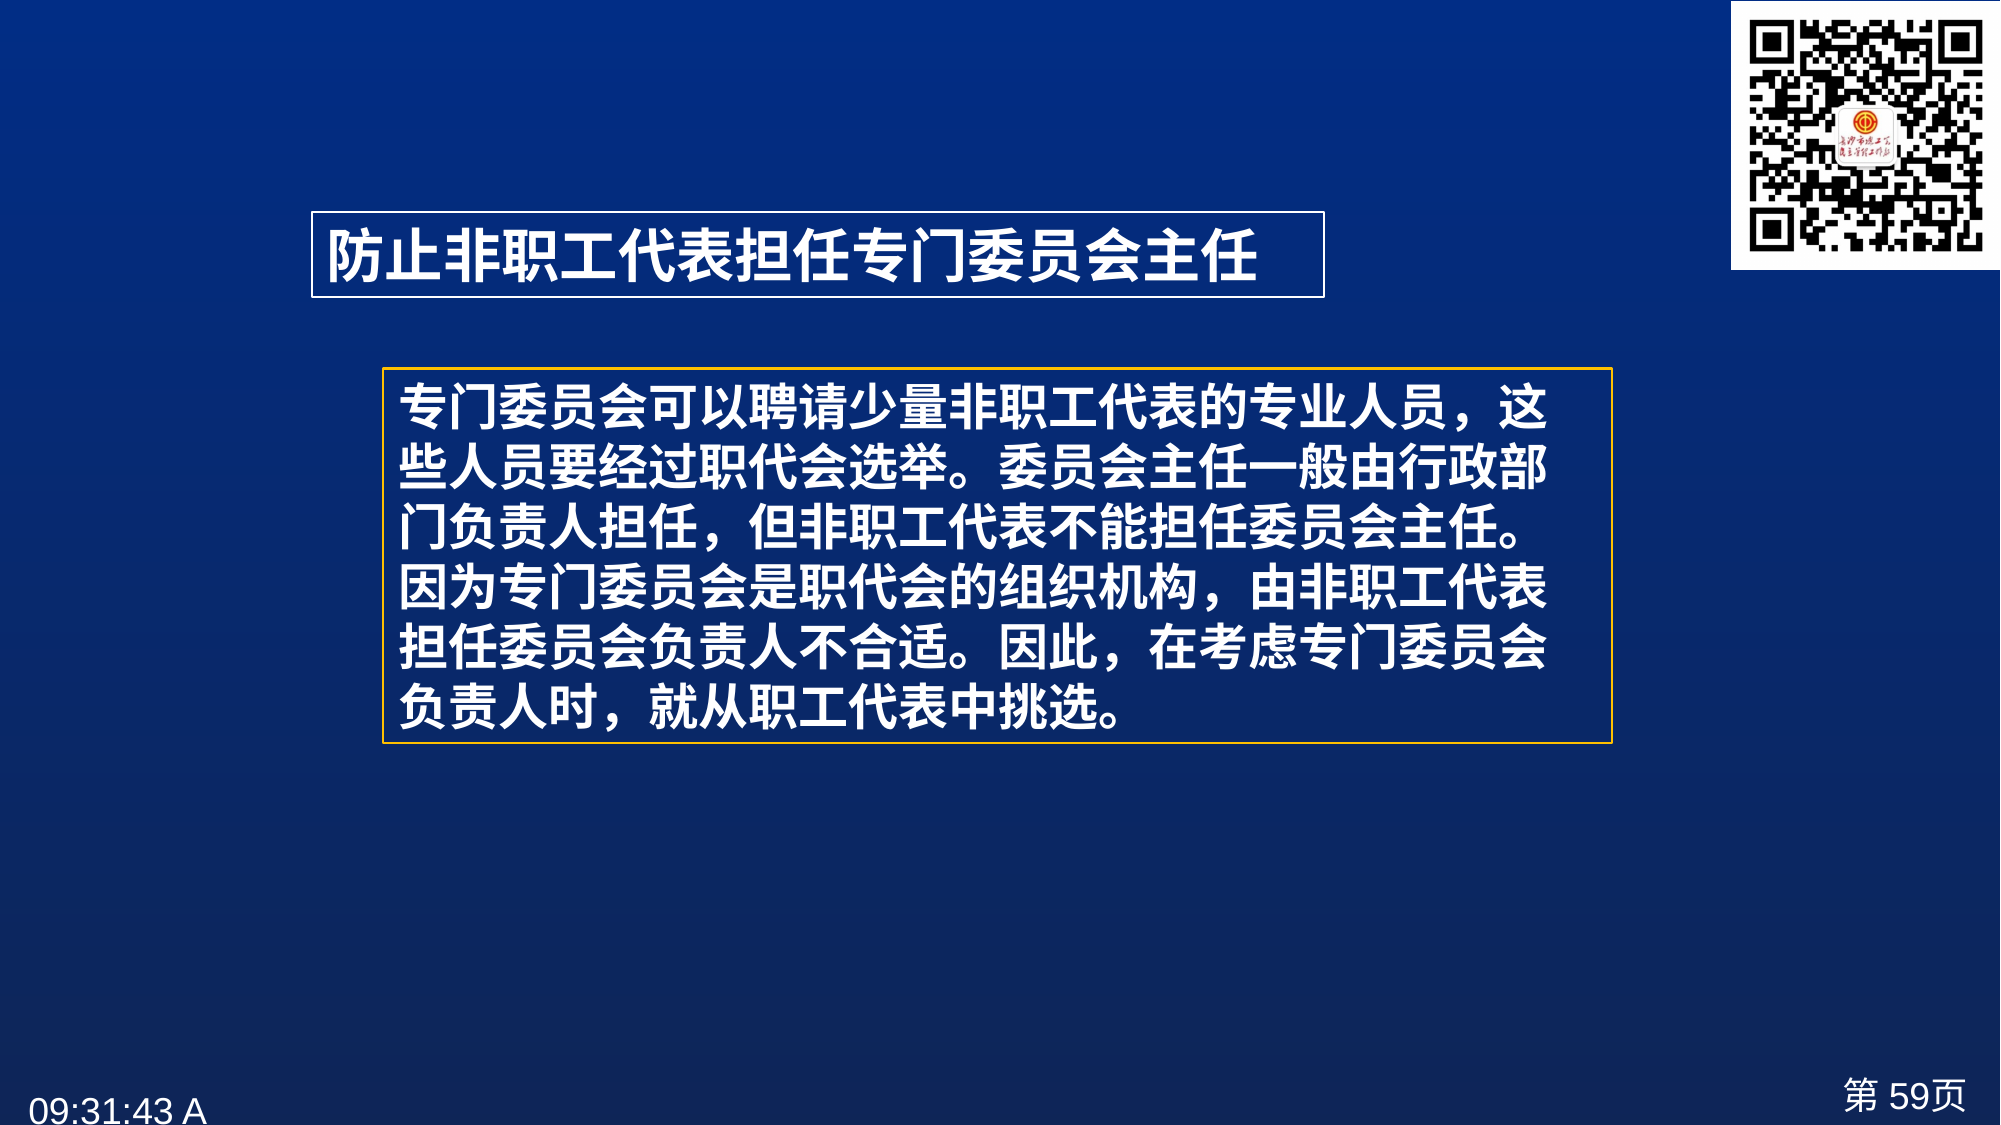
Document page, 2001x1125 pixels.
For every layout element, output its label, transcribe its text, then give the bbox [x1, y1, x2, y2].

text_box [13, 1079, 250, 1125]
picture [1731, 1, 2000, 270]
text_box 第页 [1827, 1064, 2000, 1125]
text_box 防止非职工代表担任专门委员会主任 [312, 212, 1324, 297]
text_box 专门委员会可以聘请少量非职工代表的专业人员，这些人员要经过职代会选举。委员会主任一般由行政部门负责人担任，但非职工代表不能担任委员会主任。因为专门委员会是职代会的组织机构，由非职工代表担任委员会负责人不合适。因此，在考虑专门委员会负责人时，就从职工代表中挑选。 [383, 368, 1613, 744]
